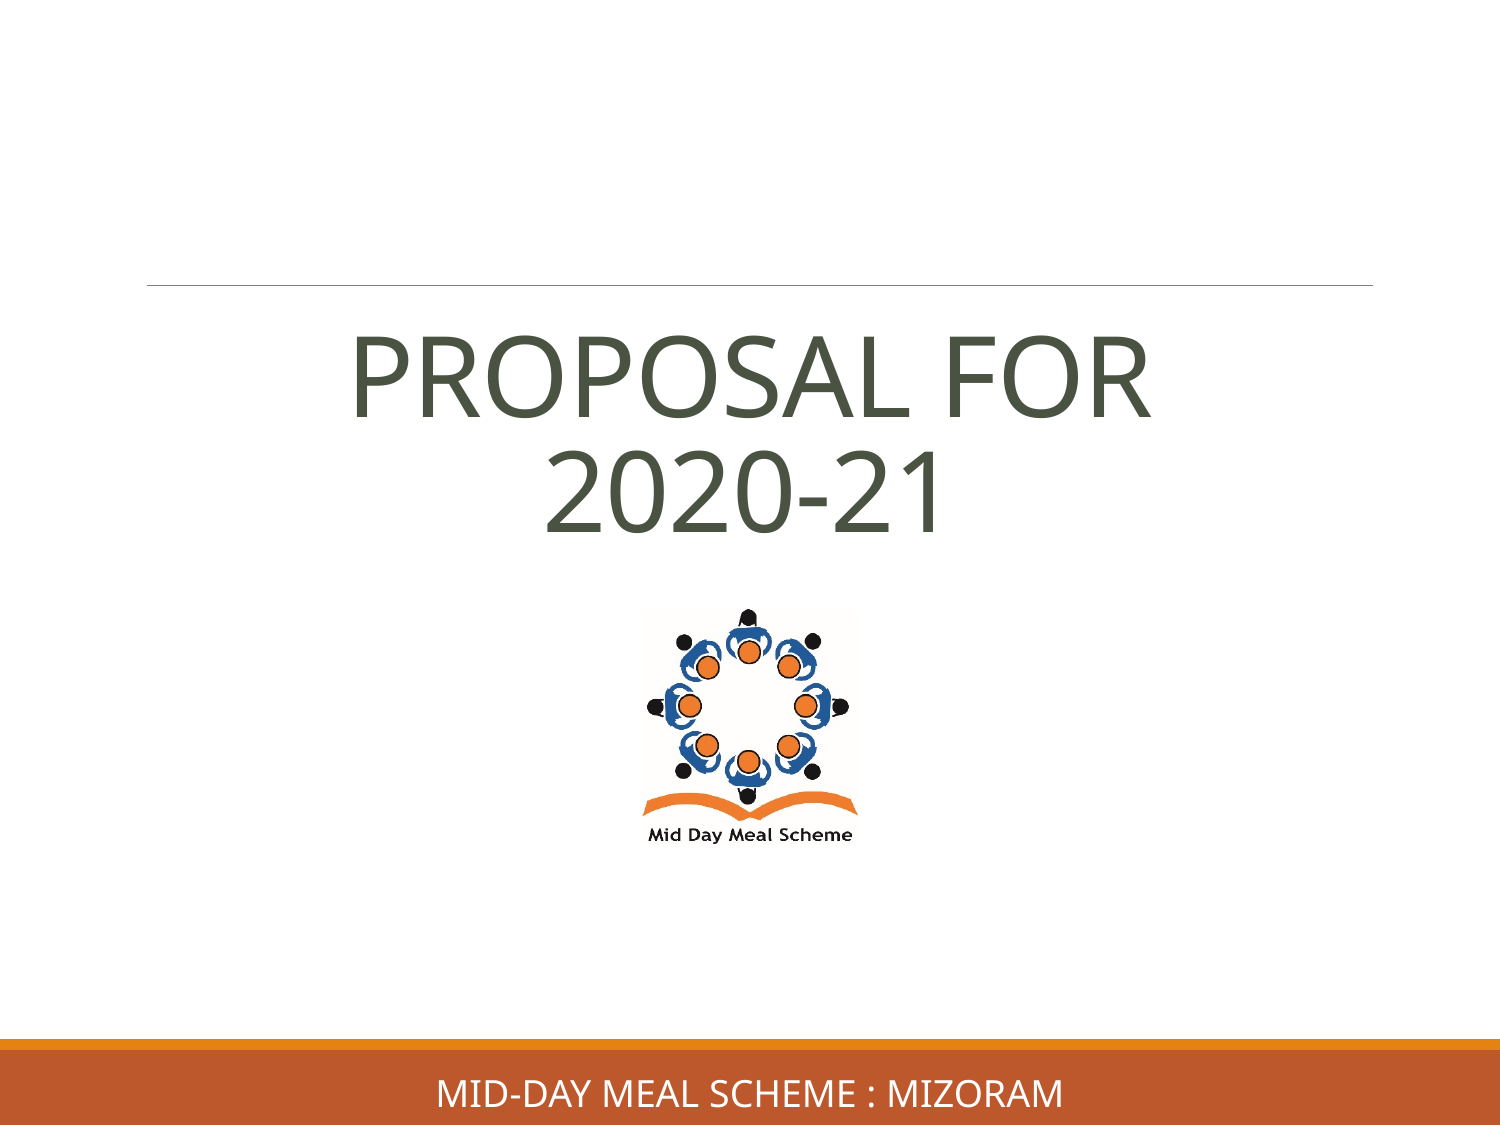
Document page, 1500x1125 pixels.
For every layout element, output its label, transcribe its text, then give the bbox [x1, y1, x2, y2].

footer Mid-Day Meal Scheme : MIZORAM [294, 1062, 1206, 1123]
picture [641, 609, 859, 844]
title PROPOSAL FOR 2020-21 [75, 385, 1426, 564]
